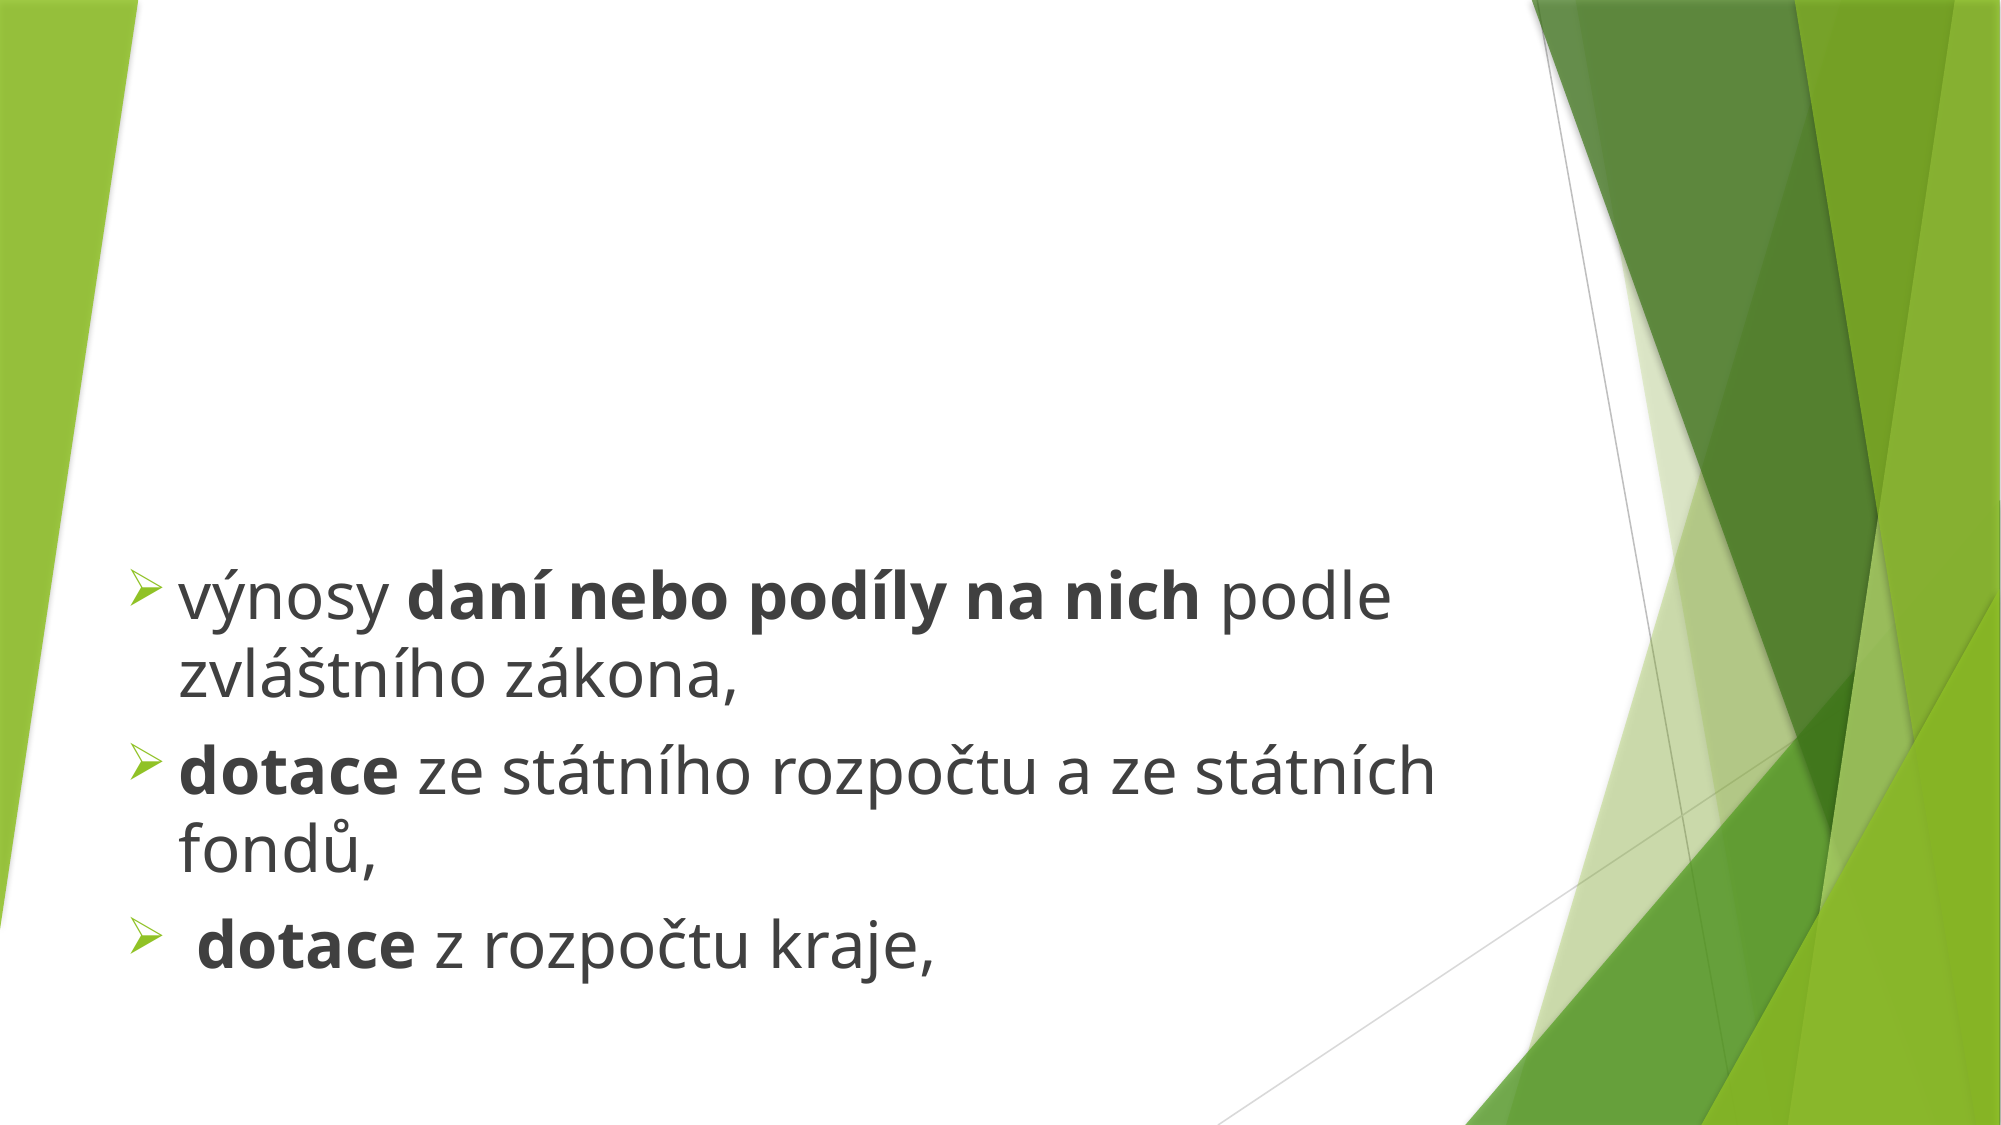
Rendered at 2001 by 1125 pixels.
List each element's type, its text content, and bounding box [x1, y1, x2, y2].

list výnosy daní nebo podíly na nich podle zvláštního zákona, dotace ze státního rozpočtu a ze státních fondů, dotace z rozpočtu kraje, [111, 354, 1522, 992]
